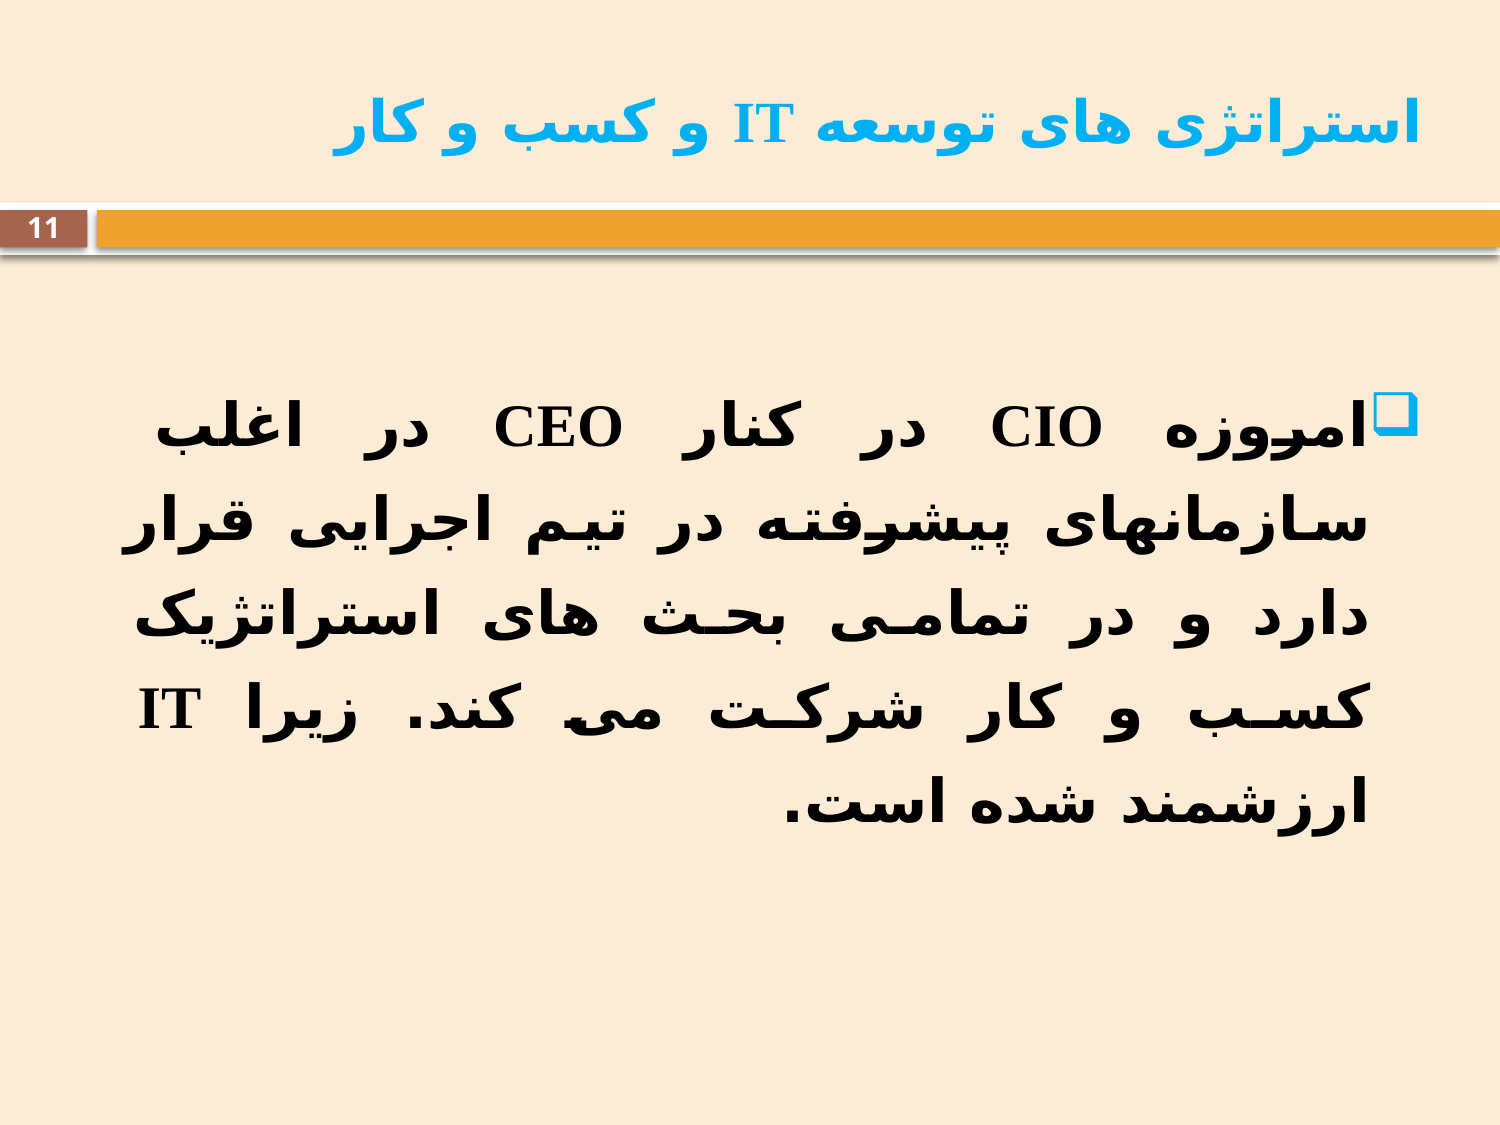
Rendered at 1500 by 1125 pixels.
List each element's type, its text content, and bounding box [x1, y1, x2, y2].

title استراتژی های توسعه IT و کسب و کار [100, 37, 1438, 200]
slide_number 11 [0, 208, 88, 249]
list امروزه CIO در کنار CEO در اغلب سازمانهای پیشرفته در تیم اجرایی قرار دارد و در تمامی بحث های استراتژیک کسب و کار شرکت می کند. زیرا IT ارزشمند شده است. [100, 262, 1438, 1000]
